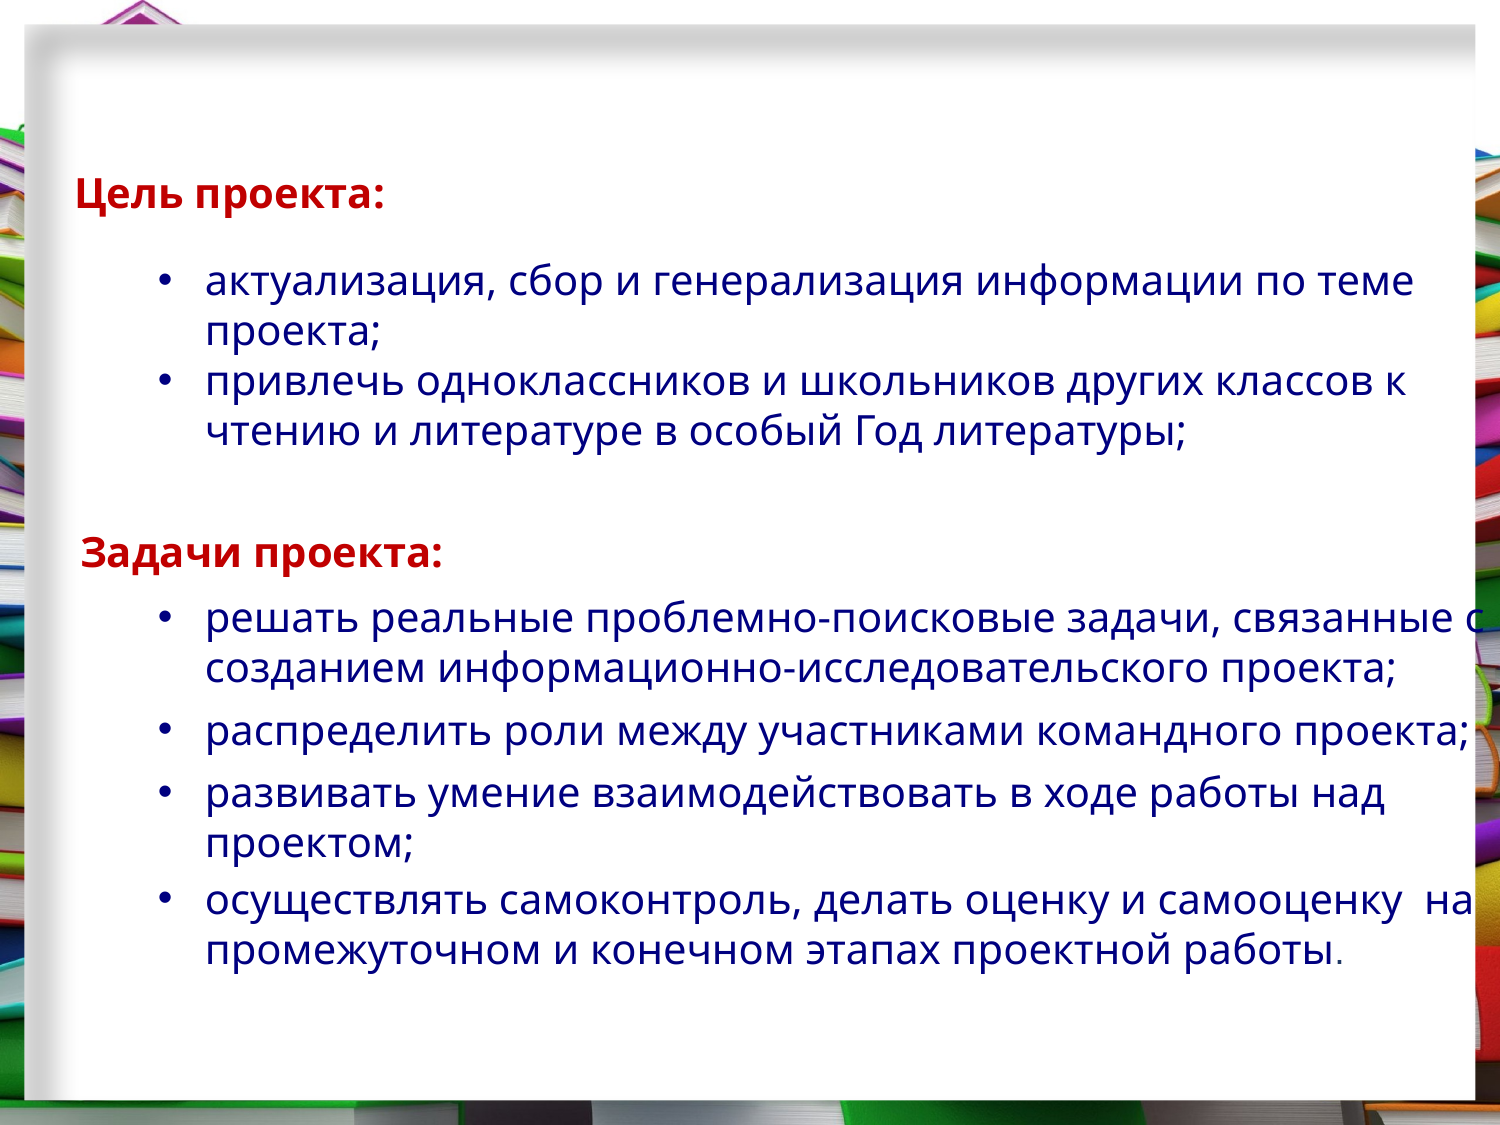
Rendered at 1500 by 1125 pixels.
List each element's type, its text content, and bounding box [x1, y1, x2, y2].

text_box Цель проекта: [59, 159, 401, 225]
text_box Задачи проекта: [65, 518, 470, 583]
text_box решать реальные проблемно-поисковые задачи, связанные с созданием информационно-исследовательского проекта; распределить роли между участниками командного проекта; развивать умение взаимодействовать в ходе работы над проектом; осуществлять самоконтроль, делать оценку и самооценку на промежуточном и конечном этапах проектной работы. [143, 583, 1500, 980]
text_box [0, 0, 1500, 1125]
text_box актуализация, сбор и генерализация информации по теме проекта; привлечь одноклассников и школьников других классов к чтению и литературе в особый Год литературы; [143, 246, 1432, 462]
